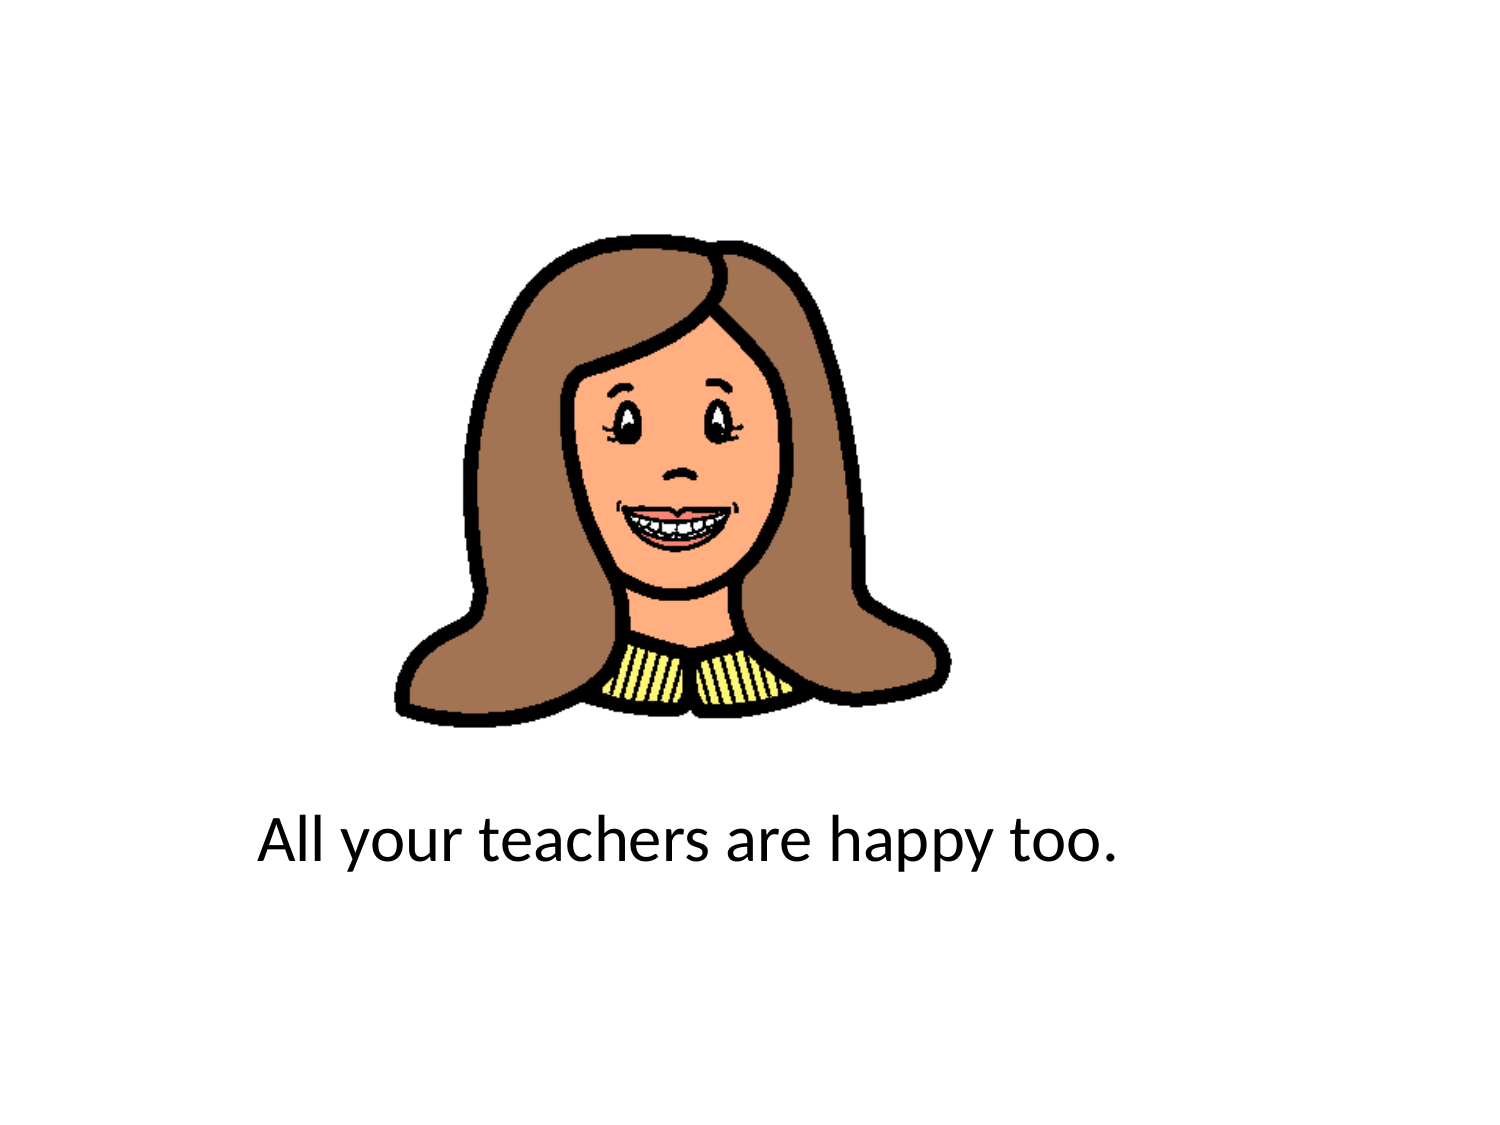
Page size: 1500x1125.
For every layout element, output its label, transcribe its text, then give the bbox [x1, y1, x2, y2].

list All your teachers are happy too. [242, 786, 1265, 1001]
picture [324, 172, 1021, 767]
